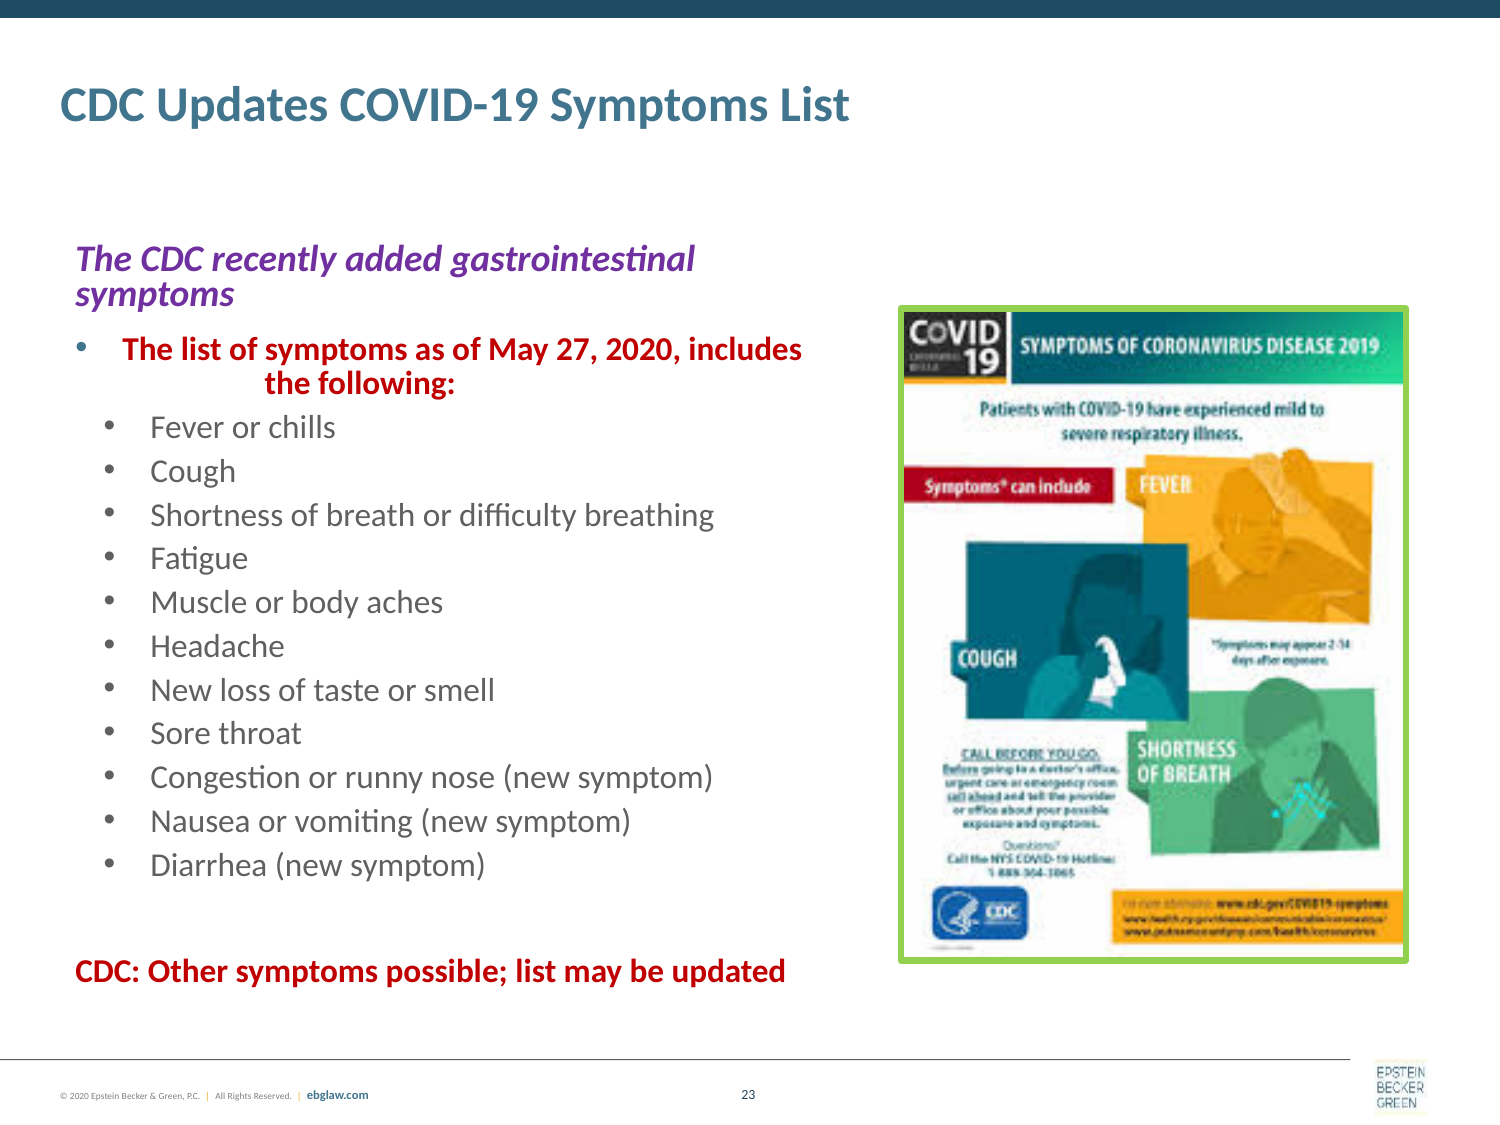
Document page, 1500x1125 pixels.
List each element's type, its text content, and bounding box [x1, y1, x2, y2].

list The CDC recently added gastrointestinal symptoms The list of symptoms as of May 27, 2020, includes the following: Fever or chills Cough Shortness of breath or difficulty breathing Fatigue Muscle or body aches Headache New loss of taste or smell Sore throat Congestion or runny nose (new symptom) Nausea or vomiting (new symptom) Diarrhea (new symptom) CDC: Other symptoms possible; list may be updated [60, 237, 829, 1032]
picture [1017, 311, 1021, 330]
title CDC Updates COVID-19 Symptoms List [60, 76, 1336, 170]
picture [903, 311, 1403, 958]
picture [1374, 1059, 1428, 1116]
